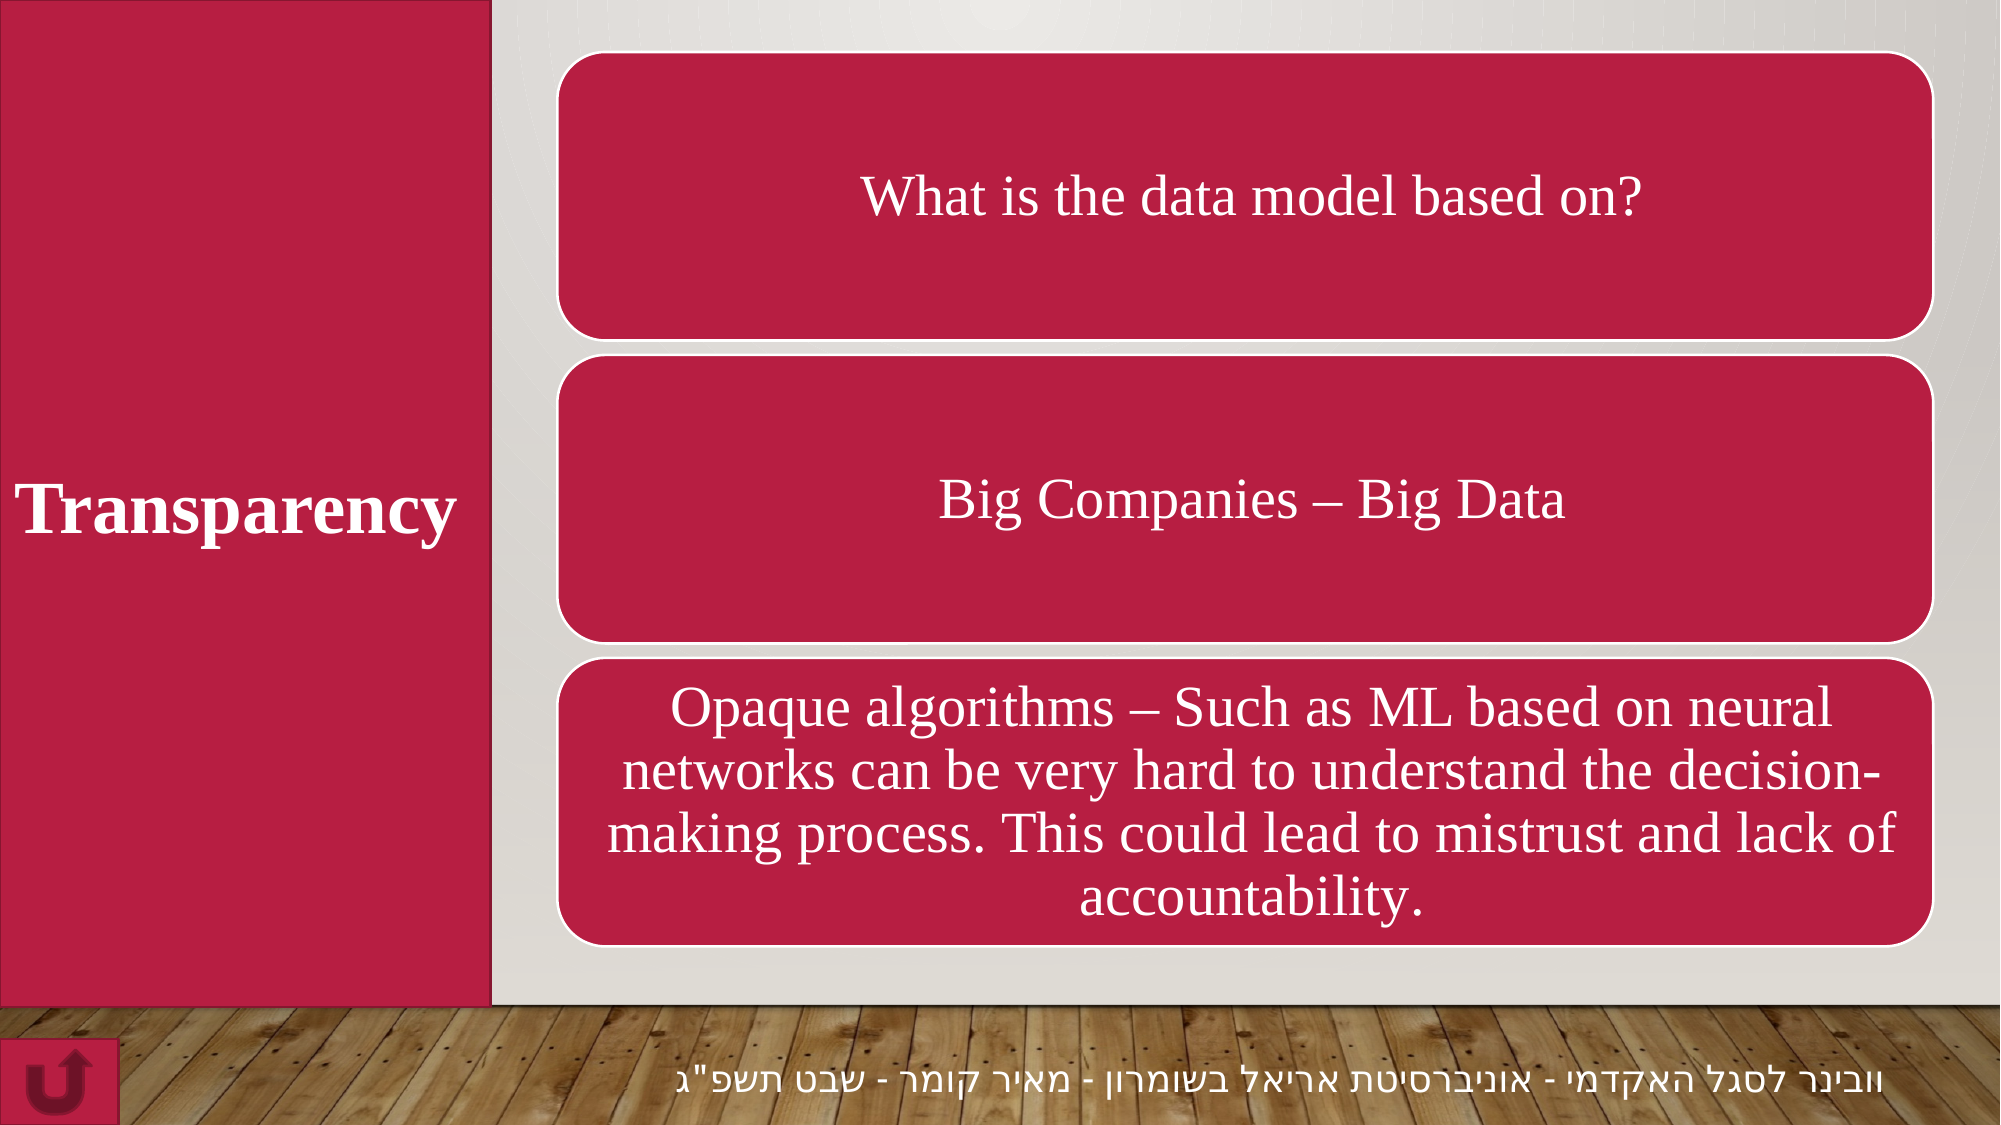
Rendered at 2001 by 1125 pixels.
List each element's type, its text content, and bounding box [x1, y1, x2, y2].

text_box Transparency [0, 0, 492, 1008]
picture [0, 1005, 2000, 1125]
footer וובינר לסגל האקדמי - אוניברסיטת אריאל בשומרון - מאיר קומר - שבט תשפ"ג [660, 1057, 1975, 1101]
text_box [0, 1038, 120, 1125]
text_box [490, 51, 2000, 948]
